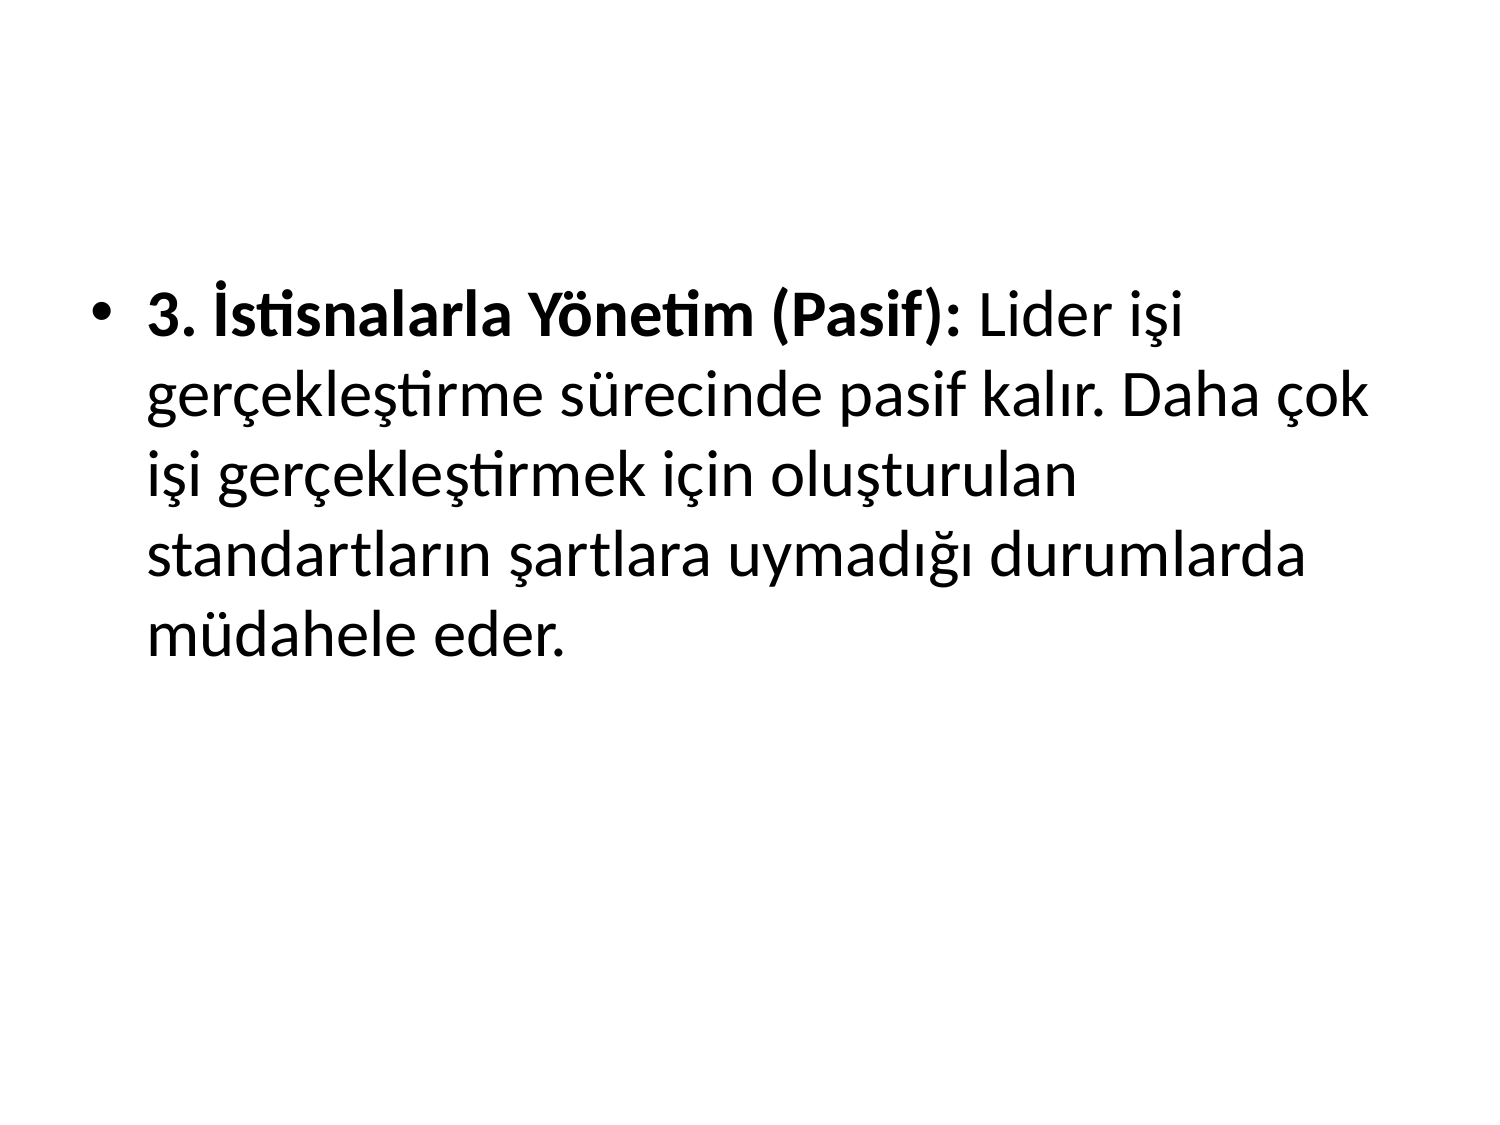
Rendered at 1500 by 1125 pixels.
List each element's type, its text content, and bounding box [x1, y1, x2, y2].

list 3. İstisnalarla Yönetim (Pasif): Lider işi gerçekleştirme sürecinde pasif kalır. Daha çok işi gerçekleştirmek için oluşturulan standartların şartlara uymadığı durumlarda müdahele eder. [75, 262, 1425, 1005]
